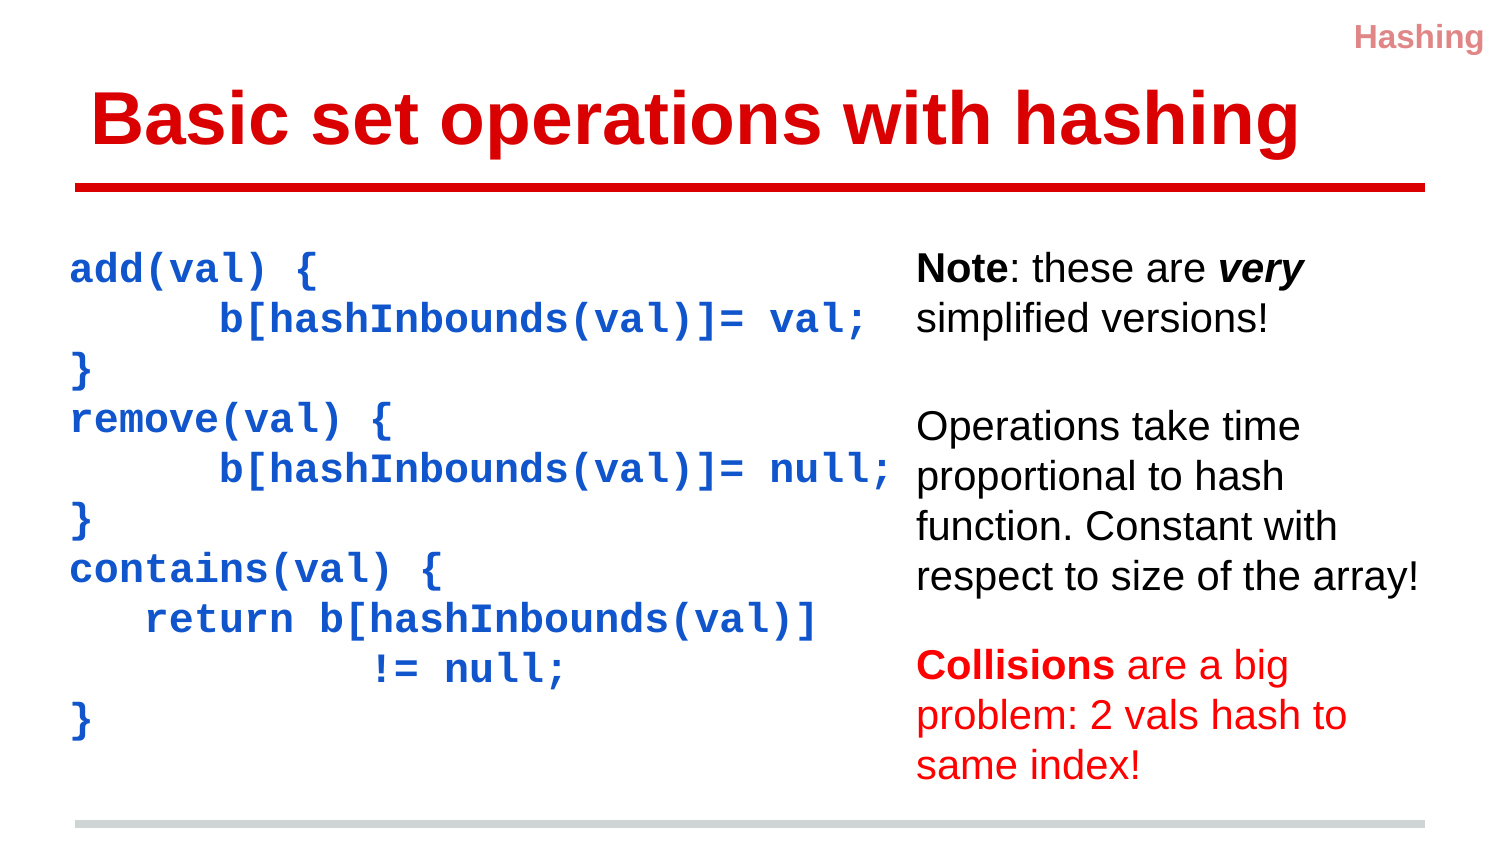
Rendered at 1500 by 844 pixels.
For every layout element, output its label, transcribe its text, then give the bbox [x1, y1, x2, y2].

title Basic set operations with hashing [75, 33, 1482, 175]
text_box Note: these are very simplified versions! [901, 226, 1323, 351]
text_box Operations take time proportional to hash function. Constant with respect to size of the array! [901, 383, 1456, 634]
text_box Hashing [1149, 0, 1500, 61]
text_box add(val) { b[hashInbounds(val)]= val; } remove(val) { b[hashInbounds(val)]= null; } contains(val) { return b[hashInbounds(val)] != null; } [53, 226, 921, 792]
text_box Collisions are a big problem: 2 vals hash to same index! [901, 622, 1379, 804]
